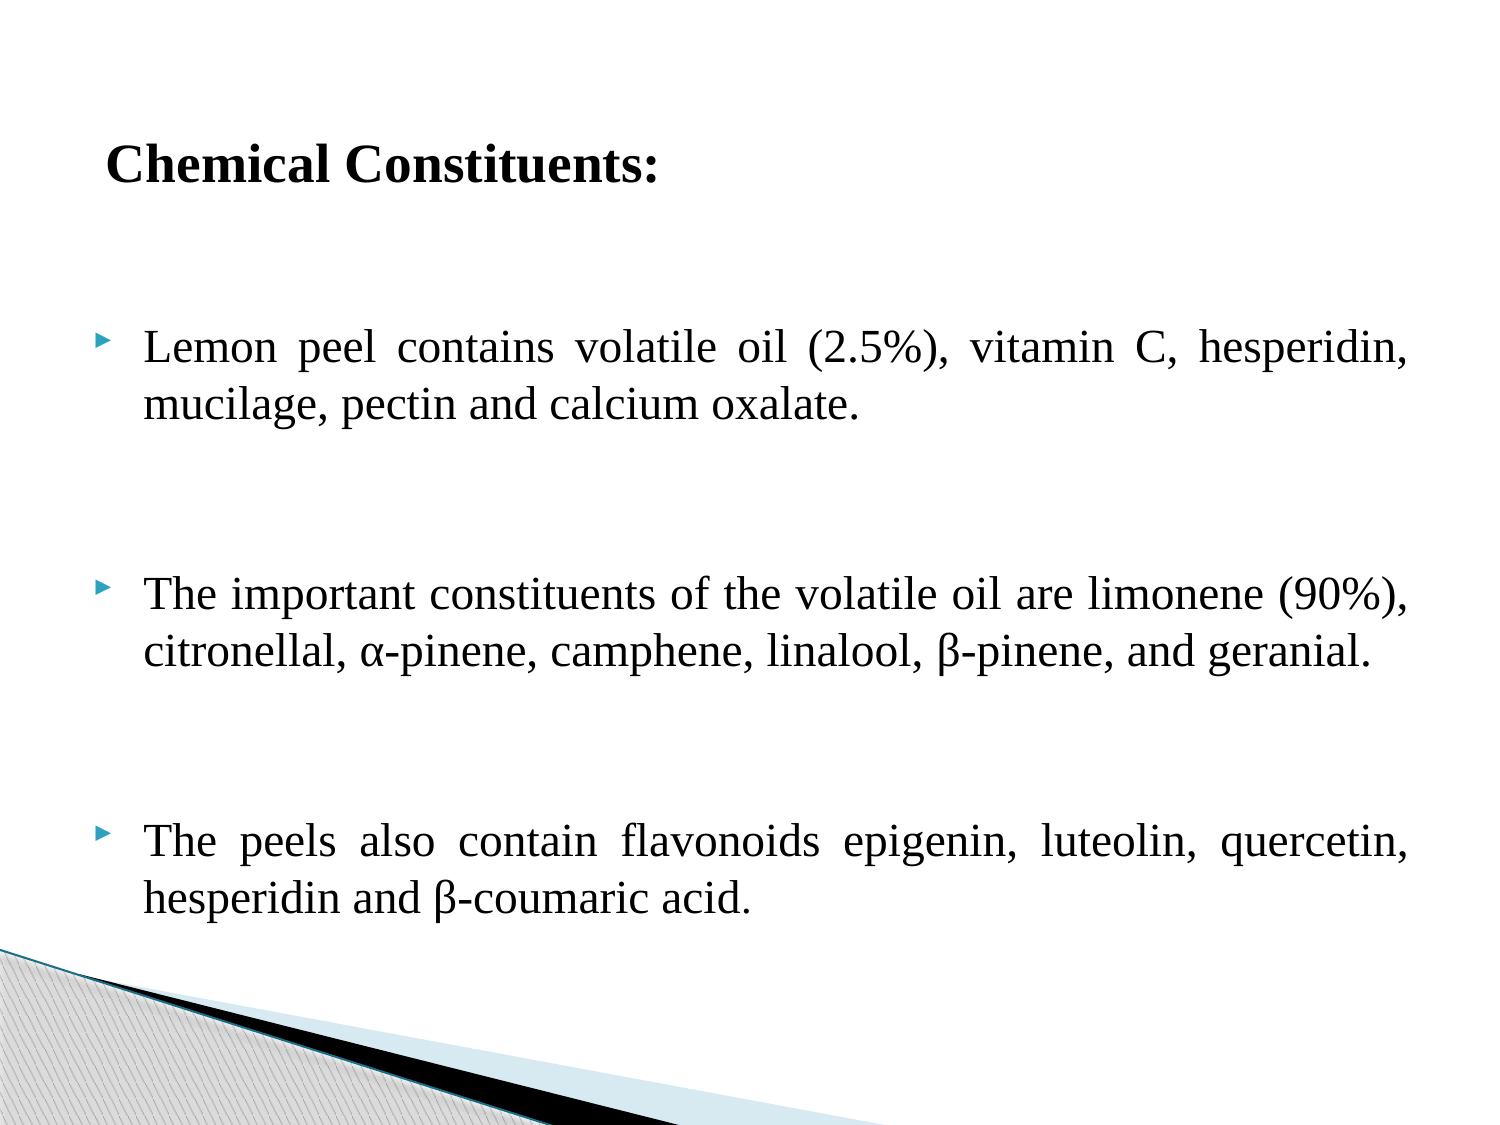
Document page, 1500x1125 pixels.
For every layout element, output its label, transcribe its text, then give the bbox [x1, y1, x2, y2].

list Chemical Constituents: Lemon peel contains volatile oil (2.5%), vitamin C, hesperidin, mucilage, pectin and calcium oxalate. The important constituents of the volatile oil are limonene (90%), citronellal, α-pinene, camphene, linalool, β-pinene, and geranial. The peels also contain flavonoids epigenin, luteolin, quercetin, hesperidin and β-coumaric acid. [75, 62, 1425, 986]
